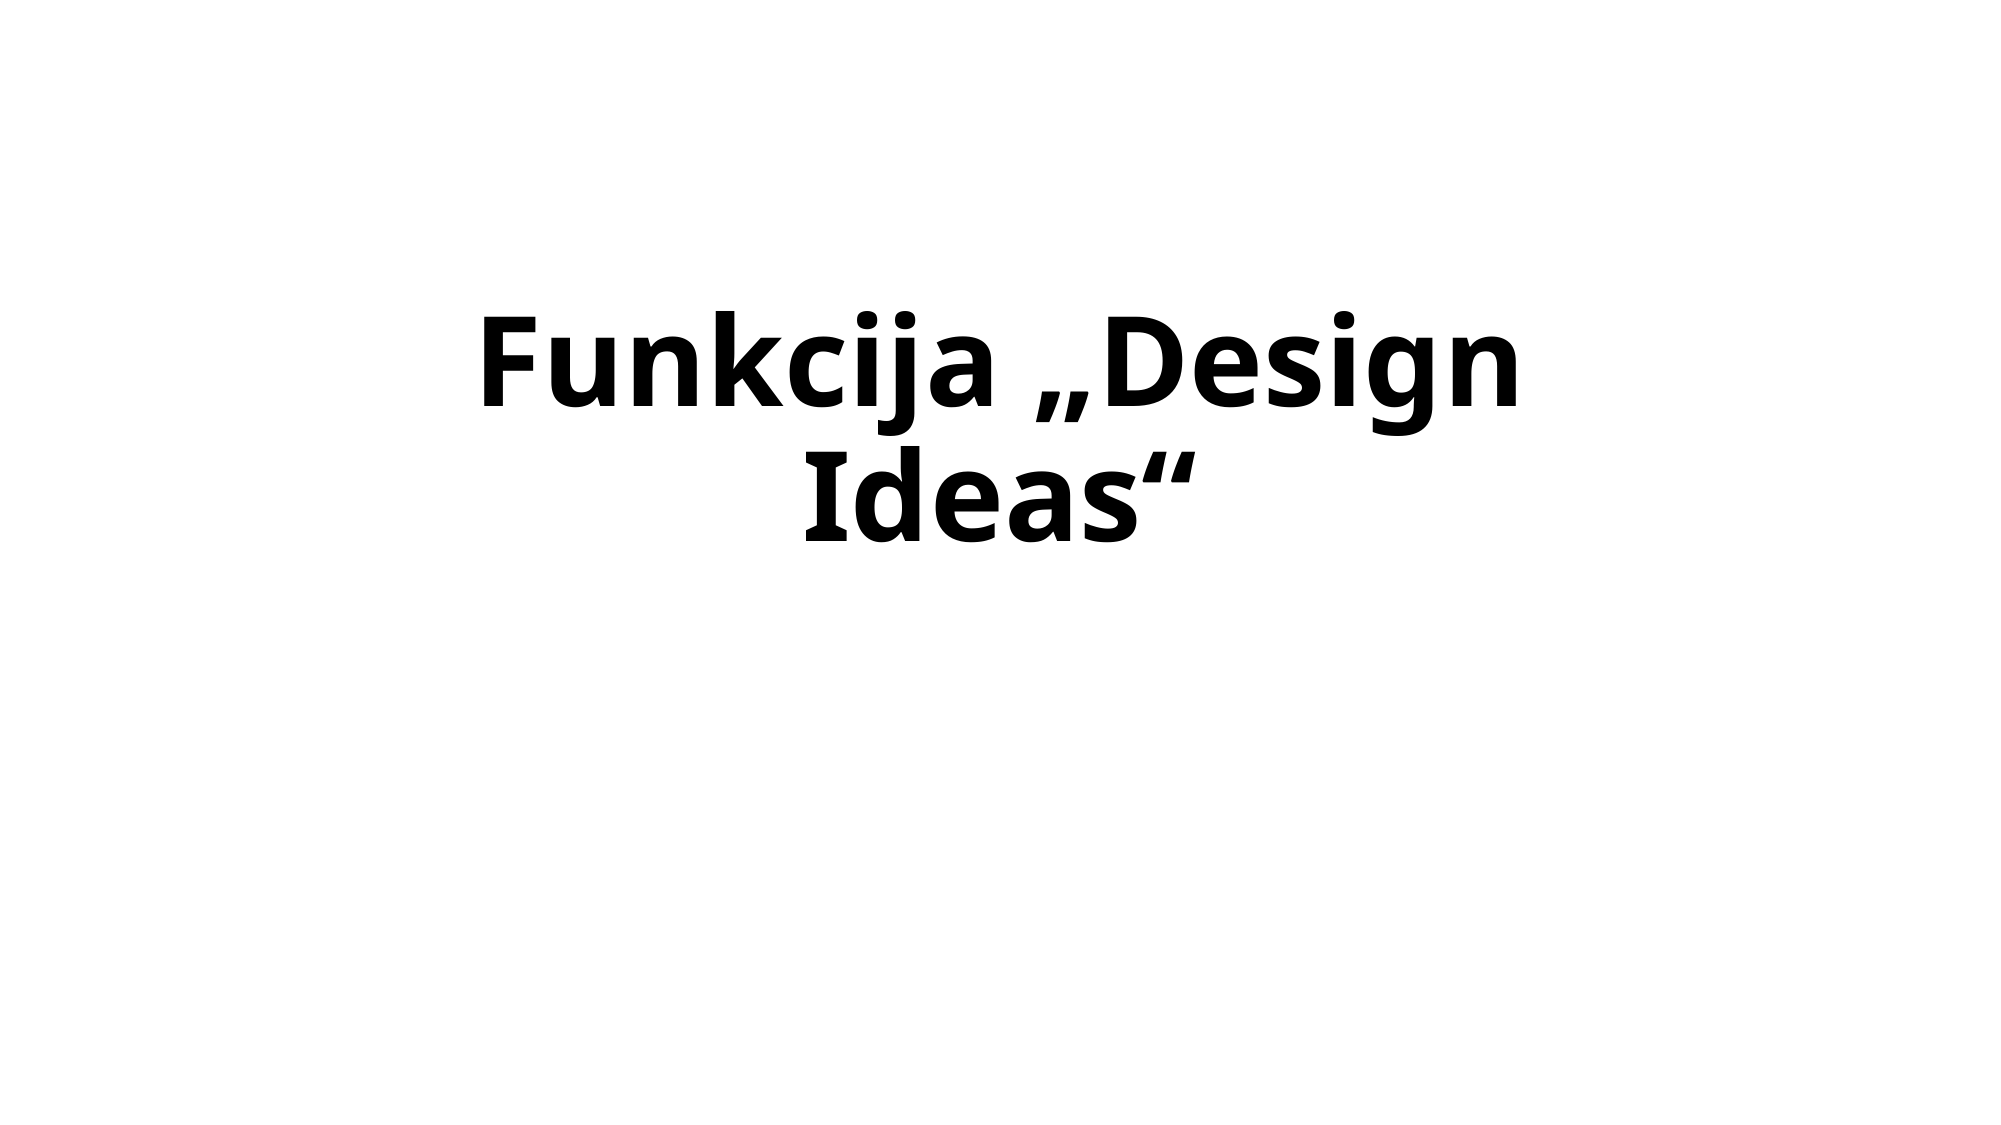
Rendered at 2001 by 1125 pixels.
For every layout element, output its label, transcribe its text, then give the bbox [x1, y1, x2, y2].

title Funkcija „Design Ideas“ [249, 184, 1750, 576]
